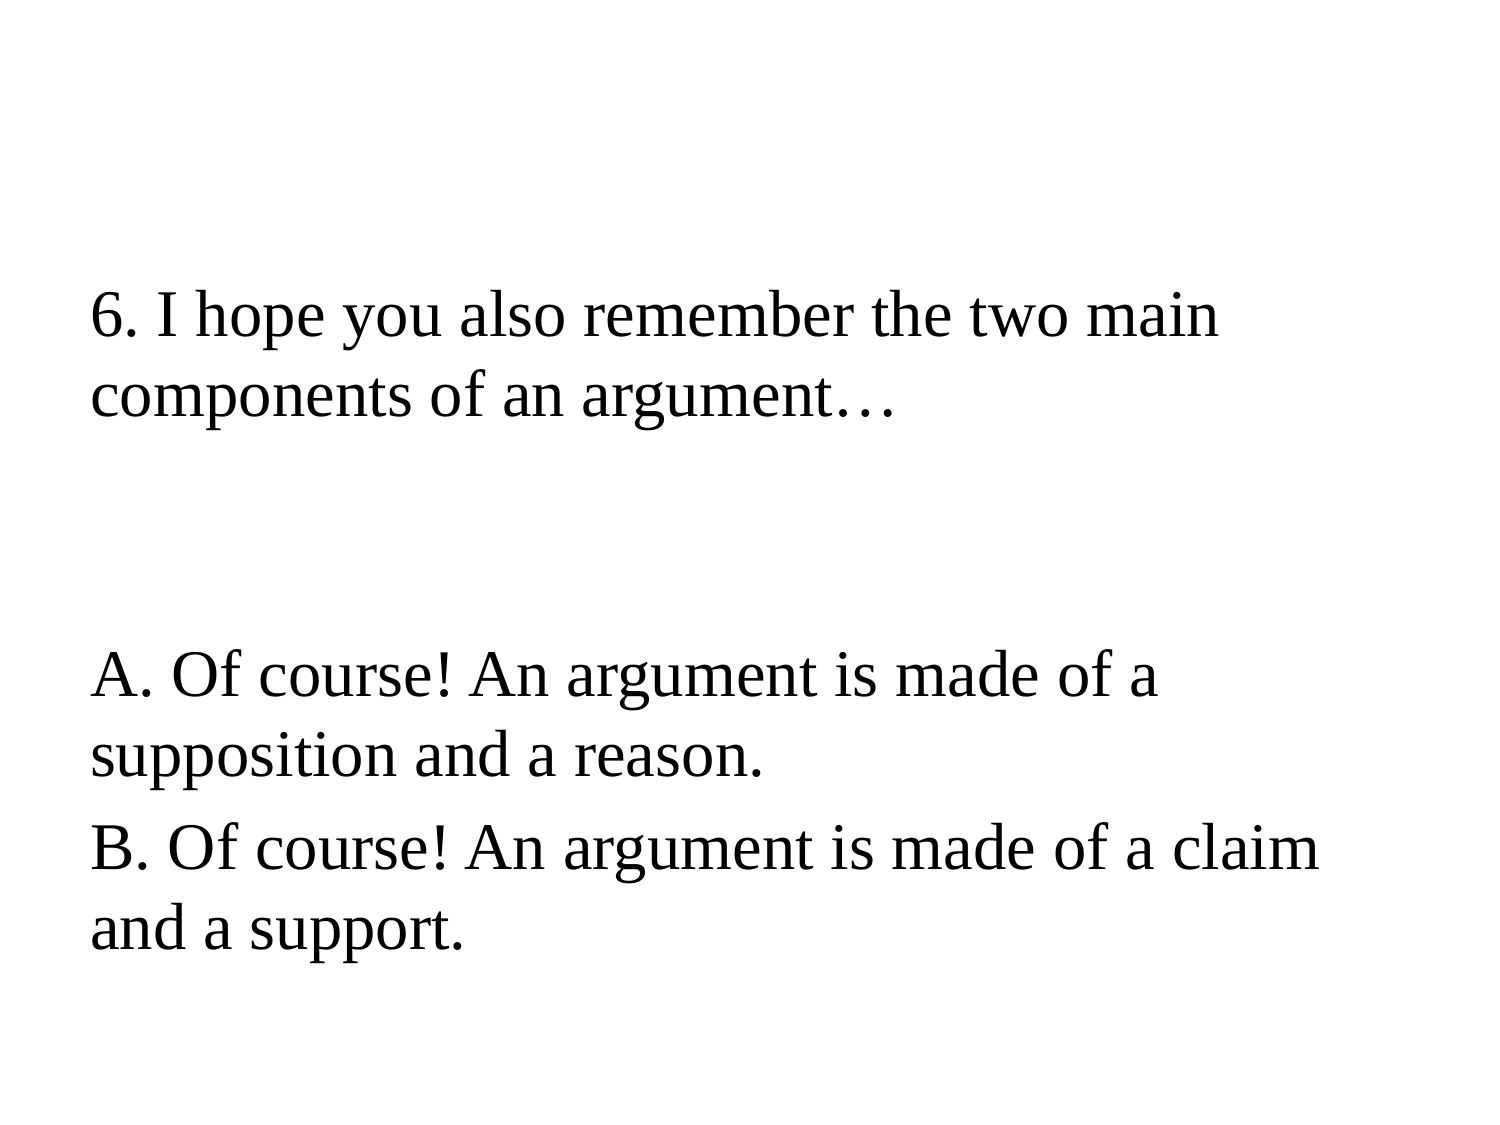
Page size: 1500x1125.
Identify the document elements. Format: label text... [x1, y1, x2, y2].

list 6. I hope you also remember the two main components of an argument… A. Of course! An argument is made of a supposition and a reason. B. Of course! An argument is made of a claim and a support. [75, 262, 1425, 1005]
